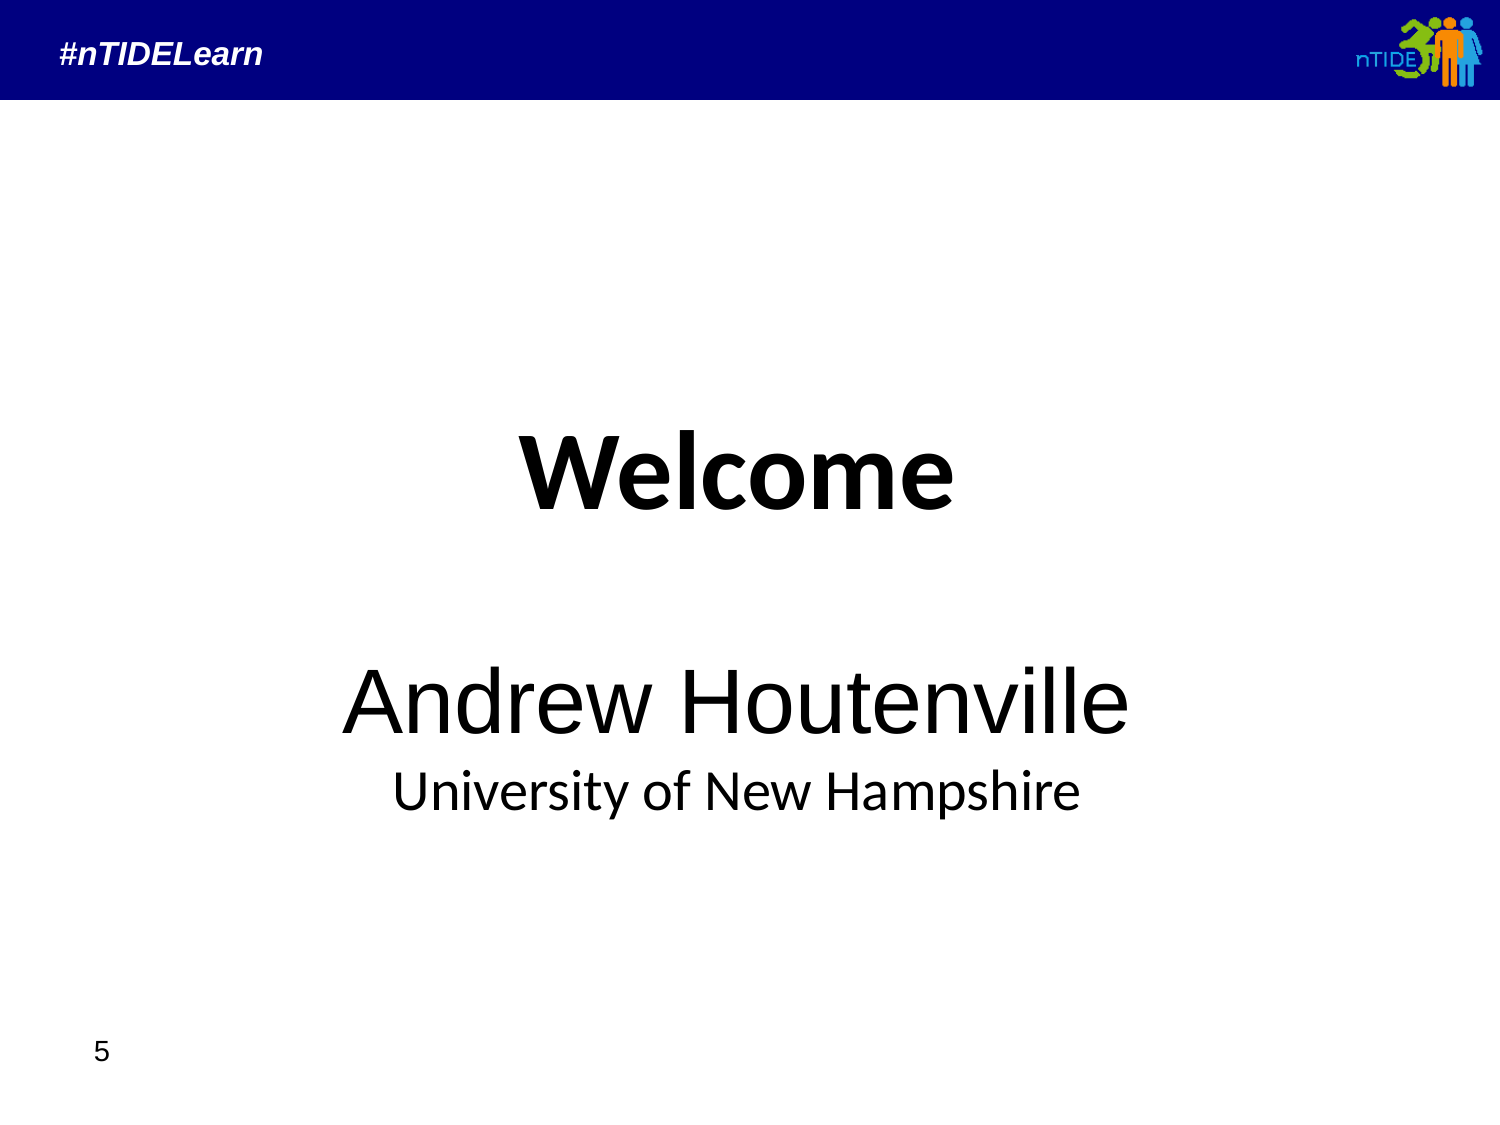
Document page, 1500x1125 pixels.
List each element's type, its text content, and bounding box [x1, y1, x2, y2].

picture [1336, 12, 1494, 93]
text_box [0, 0, 1500, 100]
text_box #nTIDELearn [43, 24, 407, 80]
title Welcome Andrew Houtenville University of New Hampshire [0, 389, 1500, 528]
slide_number 5 [24, 1024, 126, 1104]
